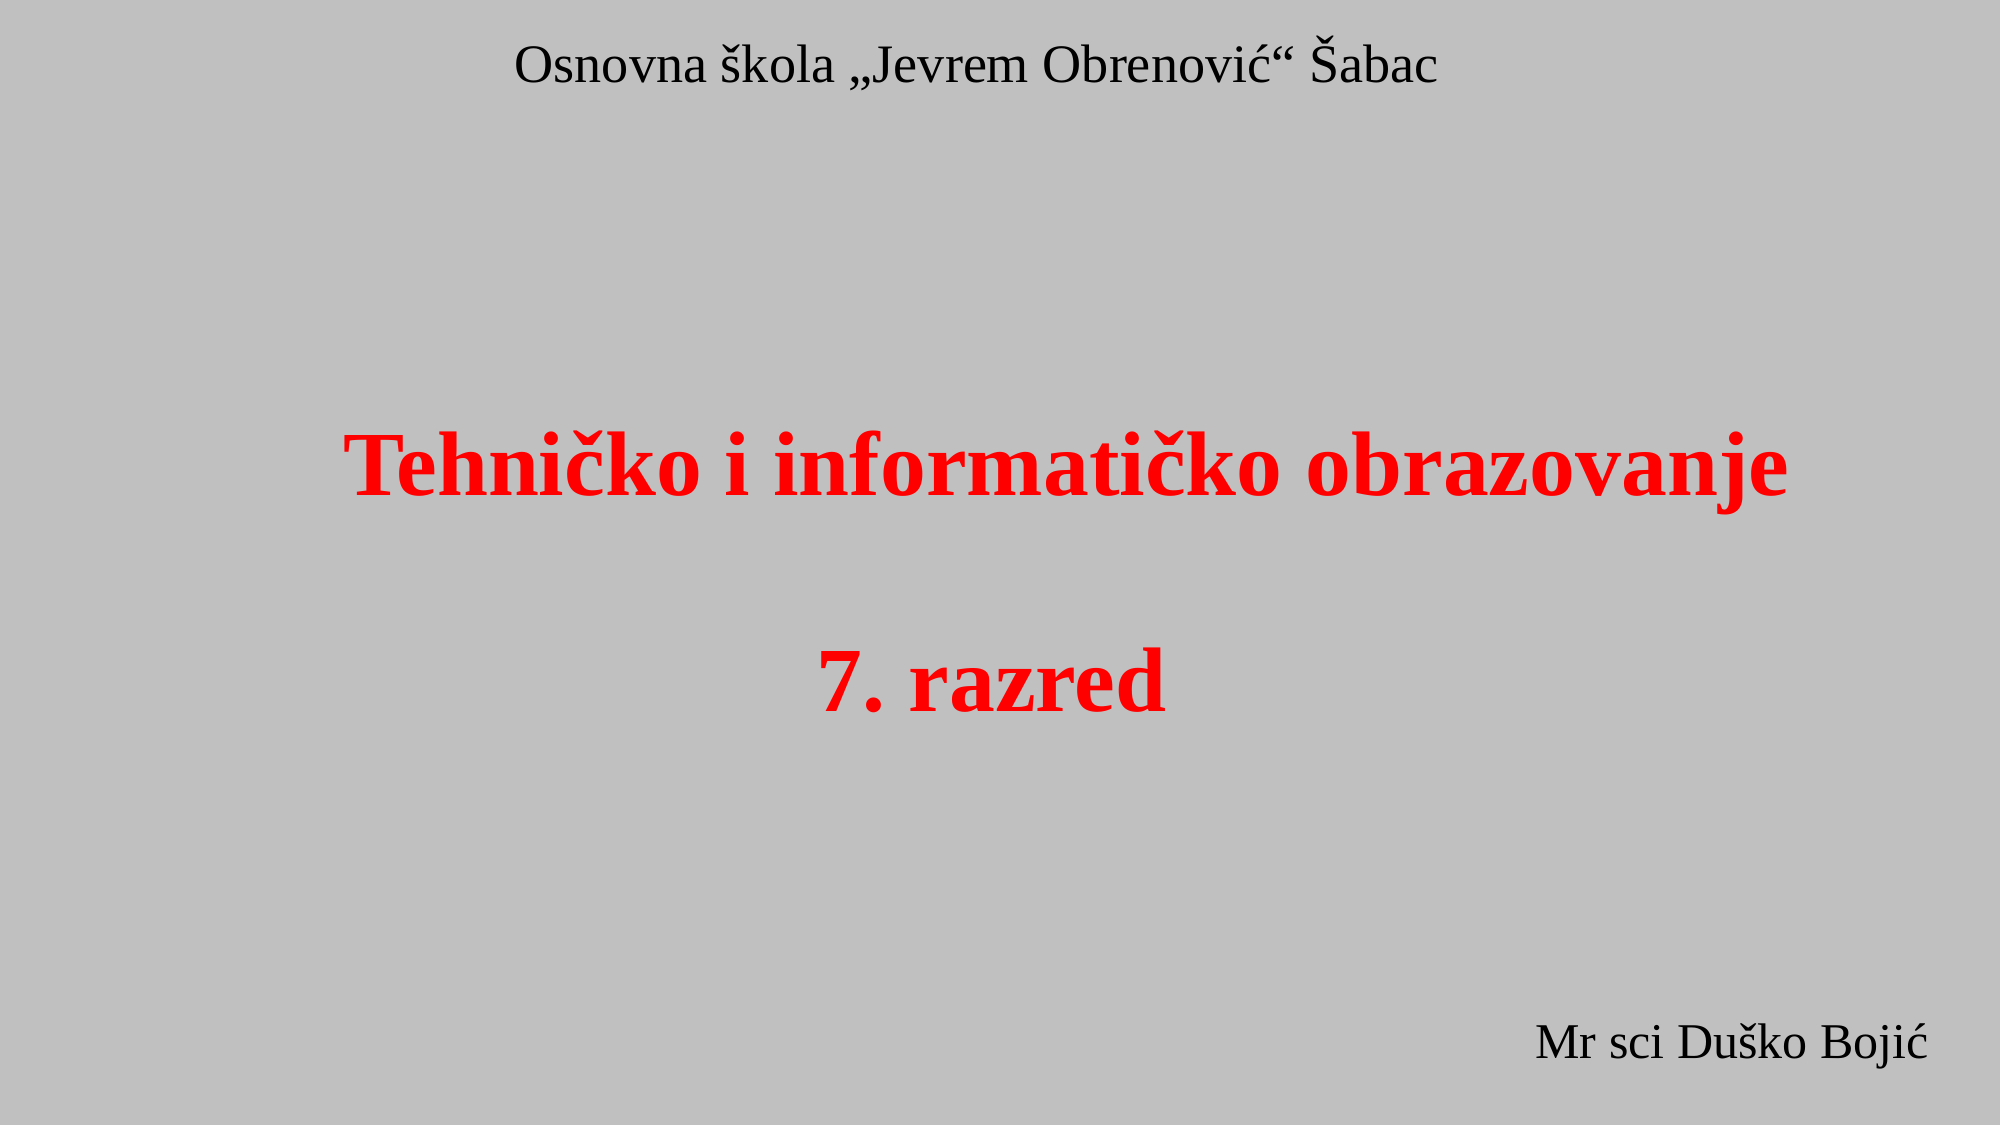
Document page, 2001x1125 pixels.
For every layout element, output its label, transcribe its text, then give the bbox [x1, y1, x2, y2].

text_box Osnovna škola „Jevrem Obrenović“ Šabac [499, 21, 1455, 101]
text_box Tehničko i informatičko obrazovanje [328, 396, 1807, 522]
text_box Mr sci Duško Bojić [1520, 1000, 1944, 1076]
text_box 7. razred [801, 612, 1182, 737]
